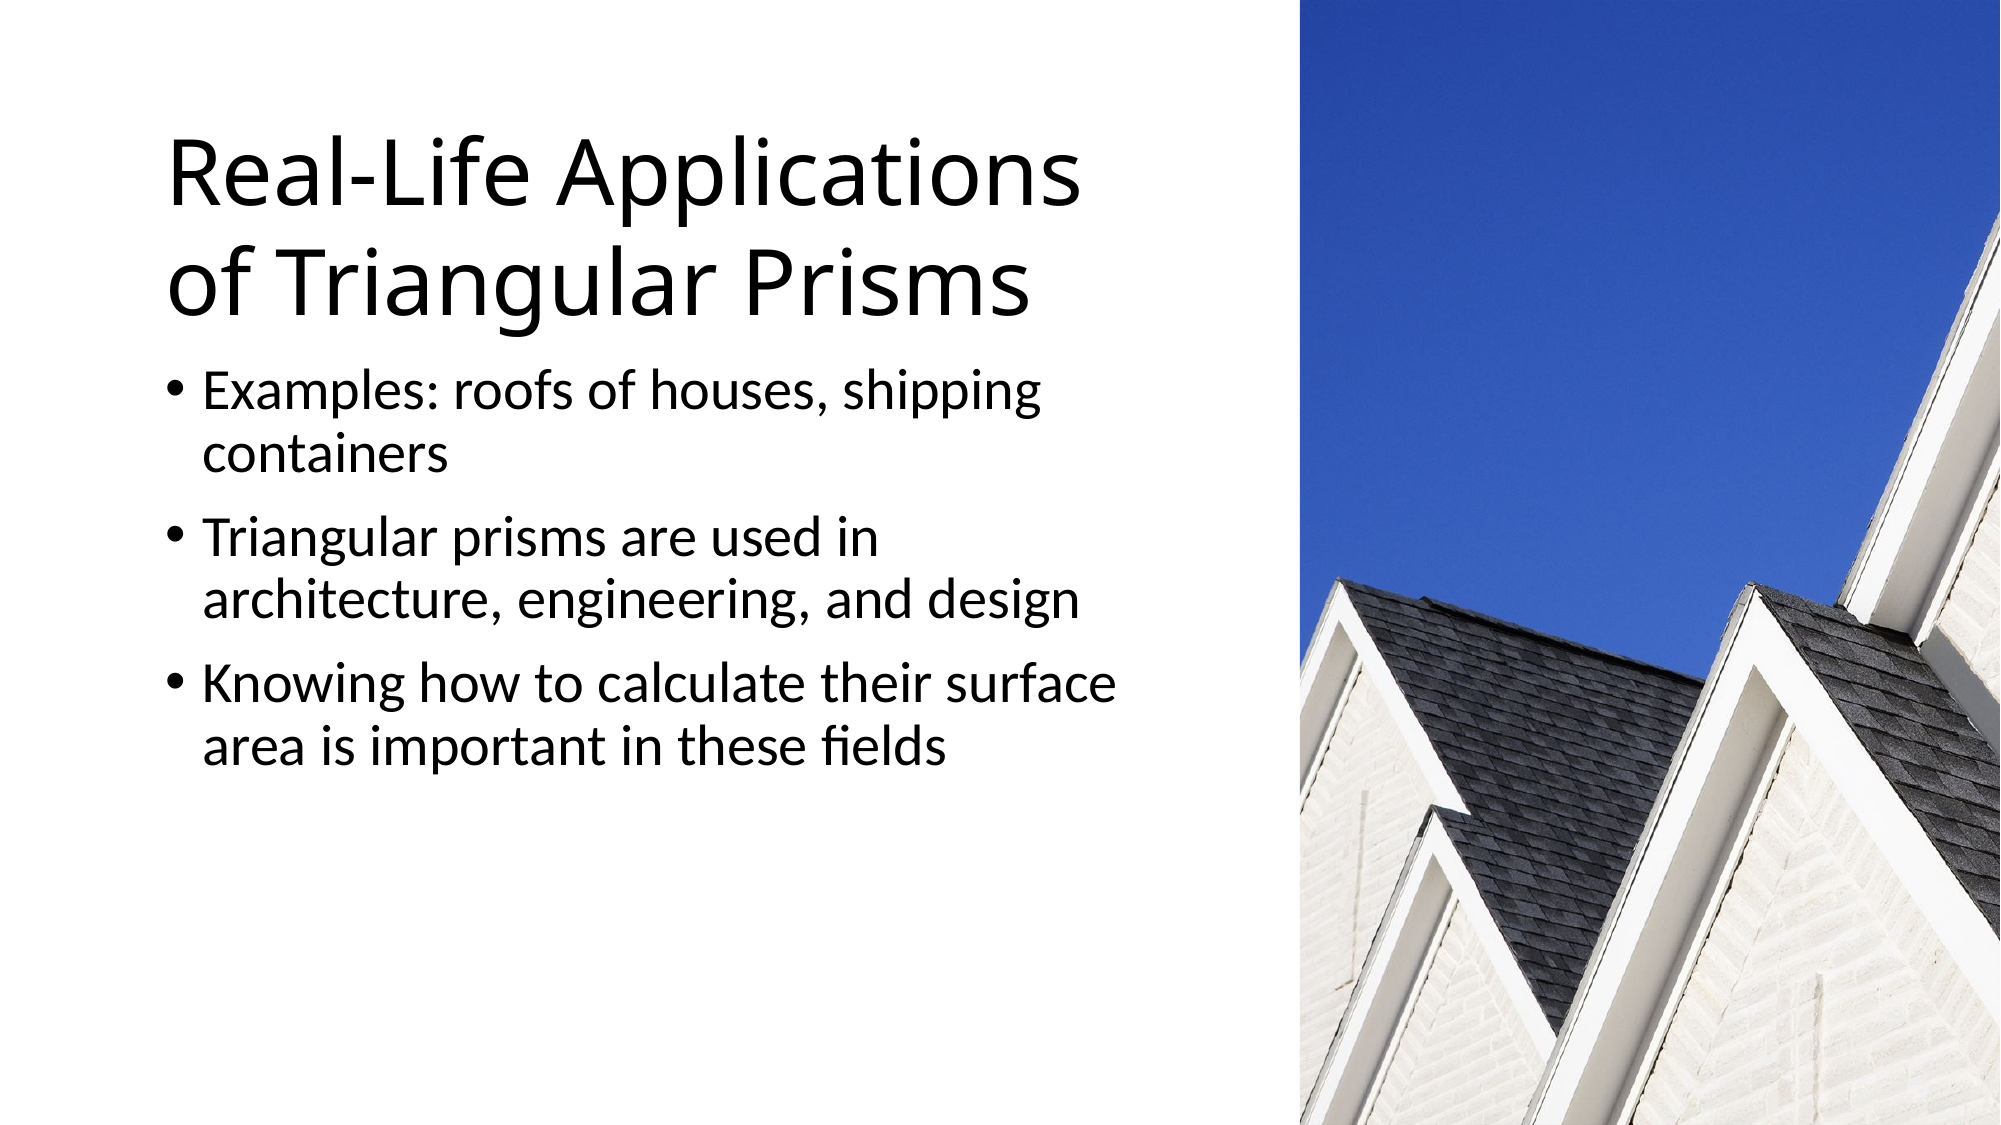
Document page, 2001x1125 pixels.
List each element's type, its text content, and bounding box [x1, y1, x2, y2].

title Real-Life Applications of Triangular Prisms [150, 97, 1200, 351]
list Examples: roofs of houses, shipping containers Triangular prisms are used in architecture, engineering, and design Knowing how to calculate their surface area is important in these fields [150, 351, 1150, 1014]
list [1299, 0, 2000, 1125]
